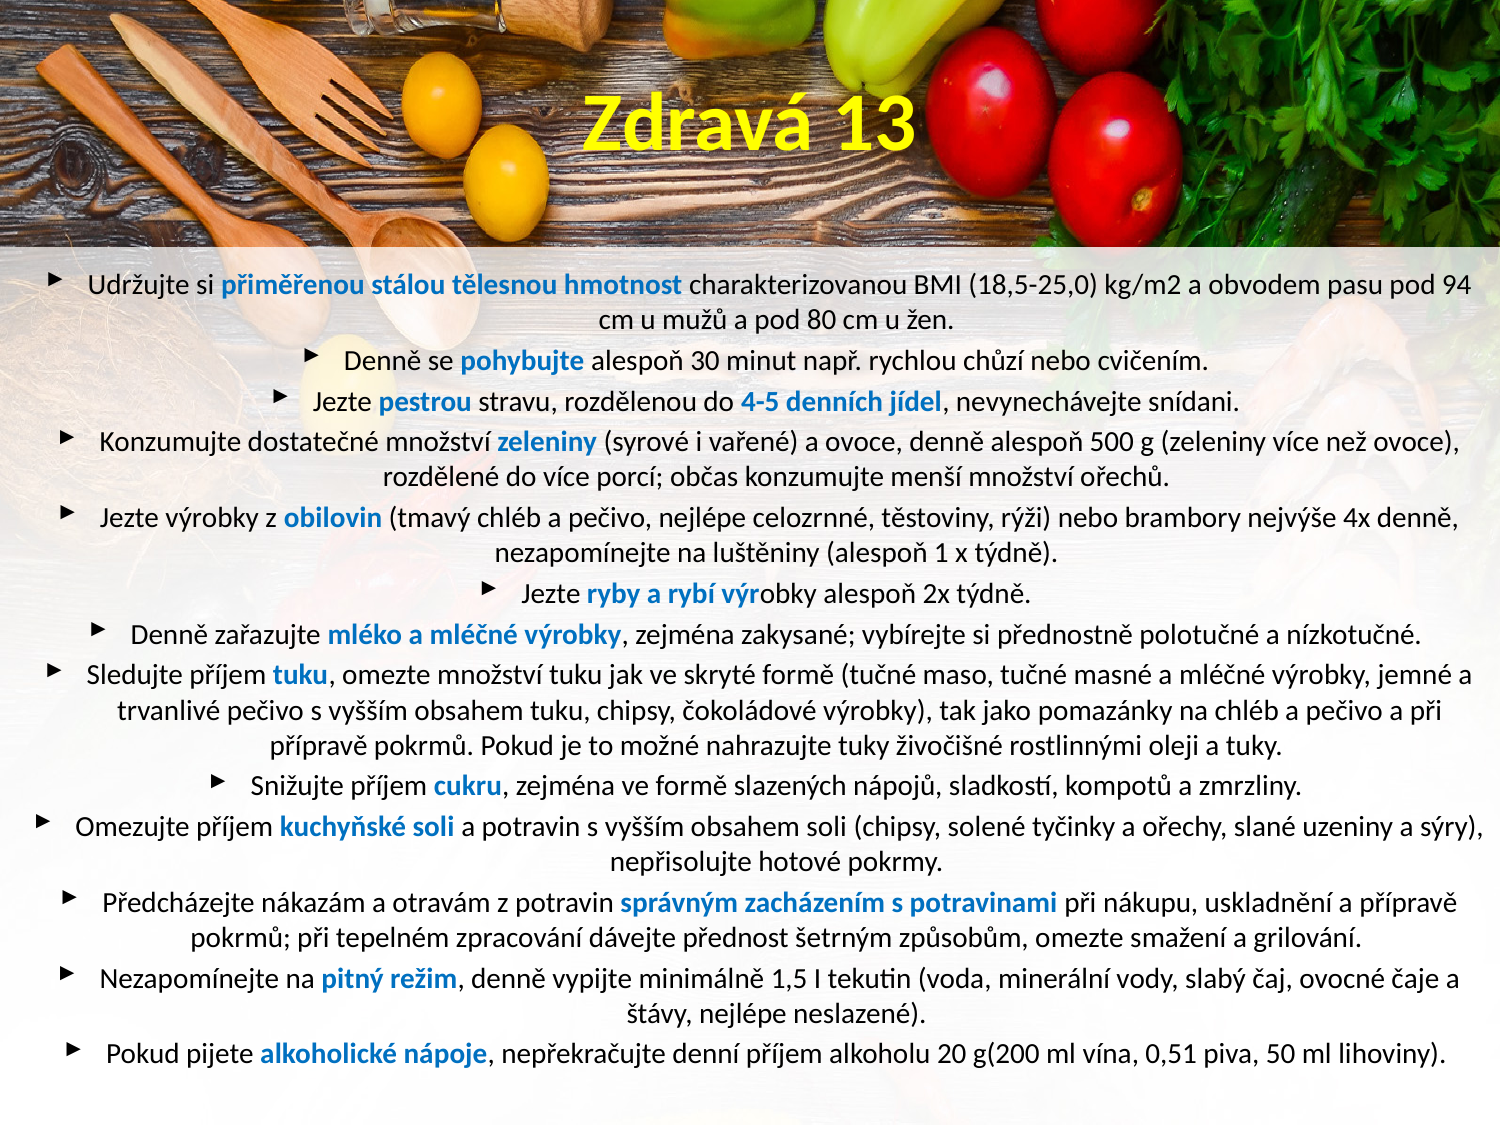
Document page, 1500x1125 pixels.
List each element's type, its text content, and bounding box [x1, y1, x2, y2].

picture [0, 0, 1500, 257]
list Udržujte si přiměřenou stálou tělesnou hmotnost charakterizovanou BMI (18,5-25,0) kg/m2 a obvodem pasu pod 94 cm u mužů a pod 80 cm u žen. Denně se pohybujte alespoň 30 minut např. rychlou chůzí nebo cvičením. Jezte pestrou stravu, rozdělenou do 4-5 denních jídel, nevynechávejte snídani. Konzumujte dostatečné množství zeleniny (syrové i vařené) a ovoce, denně alespoň 500 g (zeleniny více než ovoce), rozdělené do více porcí; občas konzumujte menší množství ořechů. Jezte výrobky z obilovin (tmavý chléb a pečivo, nejlépe celozrnné, těstoviny, rýži) nebo brambory nejvýše 4x denně, nezapomínejte na luštěniny (alespoň 1 x týdně). Jezte ryby a rybí výrobky alespoň 2x týdně. Denně zařazujte mléko a mléčné výrobky, zejména zakysané; vybírejte si přednostně polotučné a nízkotučné. Sledujte příjem tuku, omezte množství tuku jak ve skryté formě (tučné maso, tučné masné a mléčné výrobky, jemné a trvanlivé pečivo s vyšším obsahem tuku, chipsy, čokoládové výrobky), tak jako pomazánky na chléb a pečivo a při přípravě pokrmů. Pokud je to možné nahrazujte tuky živočišné rostlinnými oleji a tuky. Snižujte příjem cukru, zejména ve formě slazených nápojů, sladkostí, kompotů a zmrzliny. Omezujte příjem kuchyňské soli a potravin s vyšším obsahem soli (chipsy, solené tyčinky a ořechy, slané uzeniny a sýry), nepřisolujte hotové pokrmy. Předcházejte nákazám a otravám z potravin správným zacházením s potravinami při nákupu, uskladnění a přípravě pokrmů; při tepelném zpracování dávejte přednost šetrným způsobům, omezte smažení a grilování. Nezapomínejte na pitný režim, denně vypijte minimálně 1,5 I tekutin (voda, minerální vody, slabý čaj, ovocné čaje a štávy, nejlépe neslazené). Pokud pijete alkoholické nápoje, nepřekračujte denní příjem alkoholu 20 g(200 ml vína, 0,51 piva, 50 ml lihoviny). [0, 257, 1500, 1125]
title Zdravá 13 [75, 70, 1425, 165]
